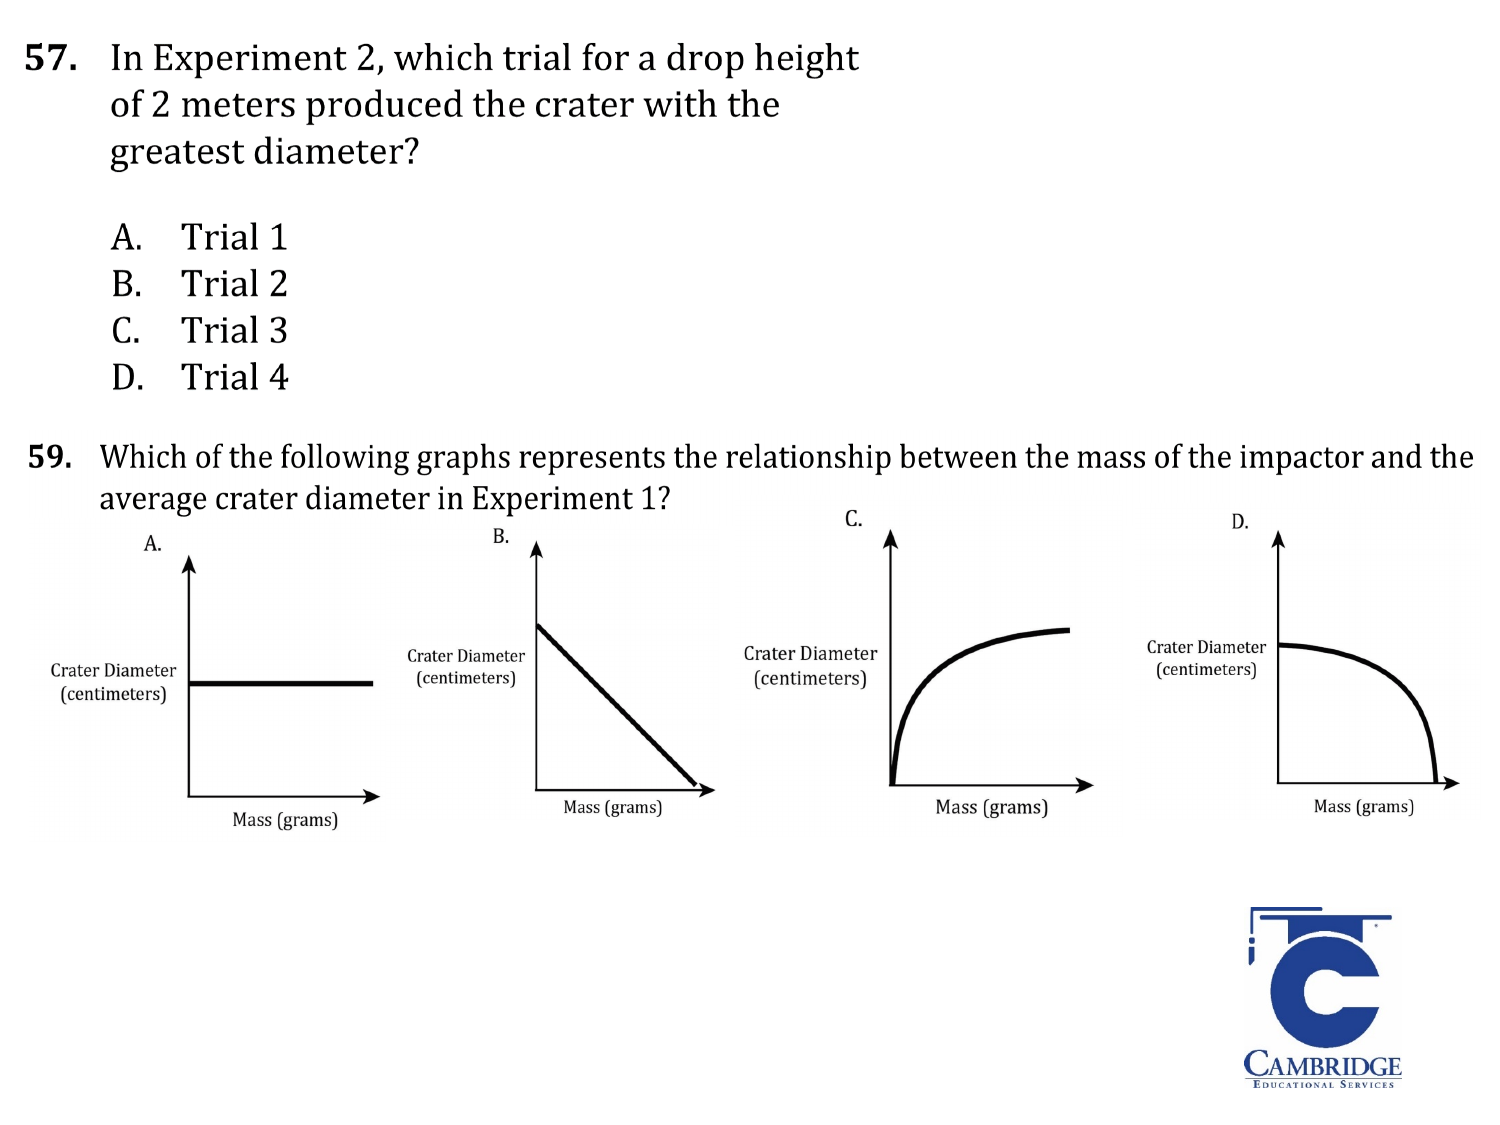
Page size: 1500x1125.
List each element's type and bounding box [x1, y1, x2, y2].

text_box [23, 430, 1481, 843]
picture [1244, 907, 1403, 1088]
picture [9, 22, 868, 403]
